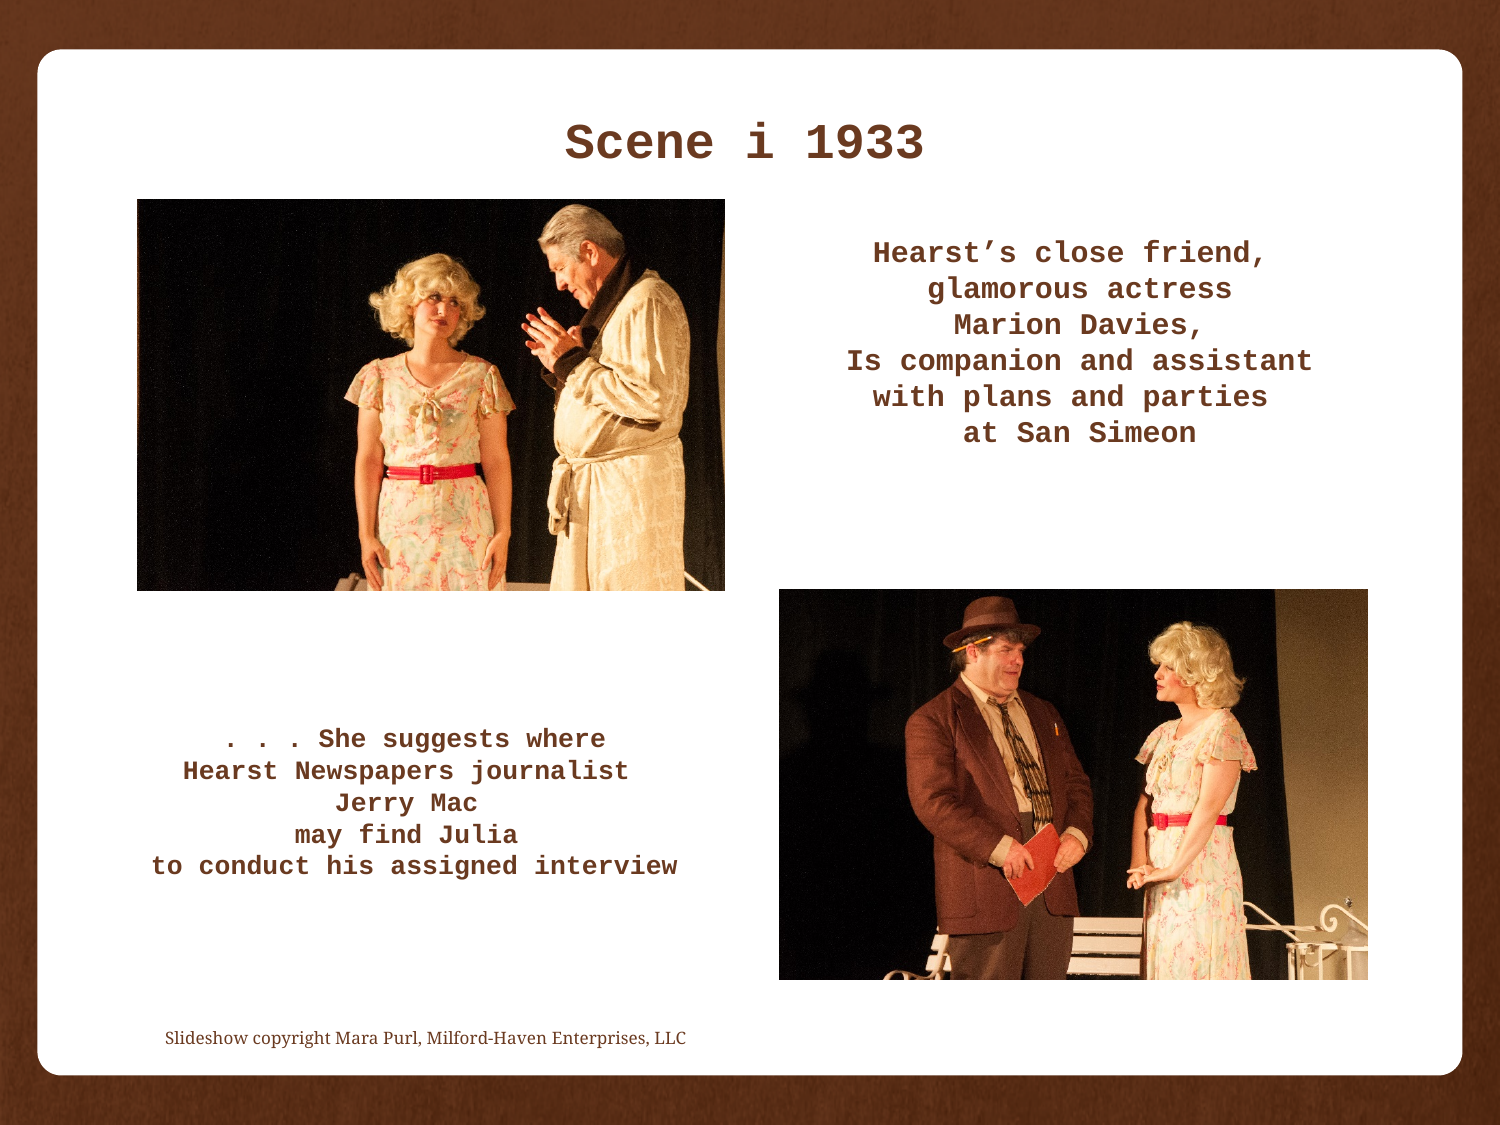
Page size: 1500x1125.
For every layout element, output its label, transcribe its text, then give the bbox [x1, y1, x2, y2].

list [779, 588, 1368, 980]
title Scene i 1933 [501, 88, 989, 176]
picture [137, 199, 725, 591]
footer Slideshow copyright Mara Purl, Milford-Haven Enterprises, LLC [150, 1012, 1063, 1063]
text_box Hearst’s close friend, glamorous actress Marion Davies, Is companion and assistant with plans and parties at San Simeon [812, 224, 1348, 463]
text_box . . . She suggests where Hearst Newspapers journalist Jerry Mac may find Julia to conduct his assigned interview [58, 712, 772, 888]
